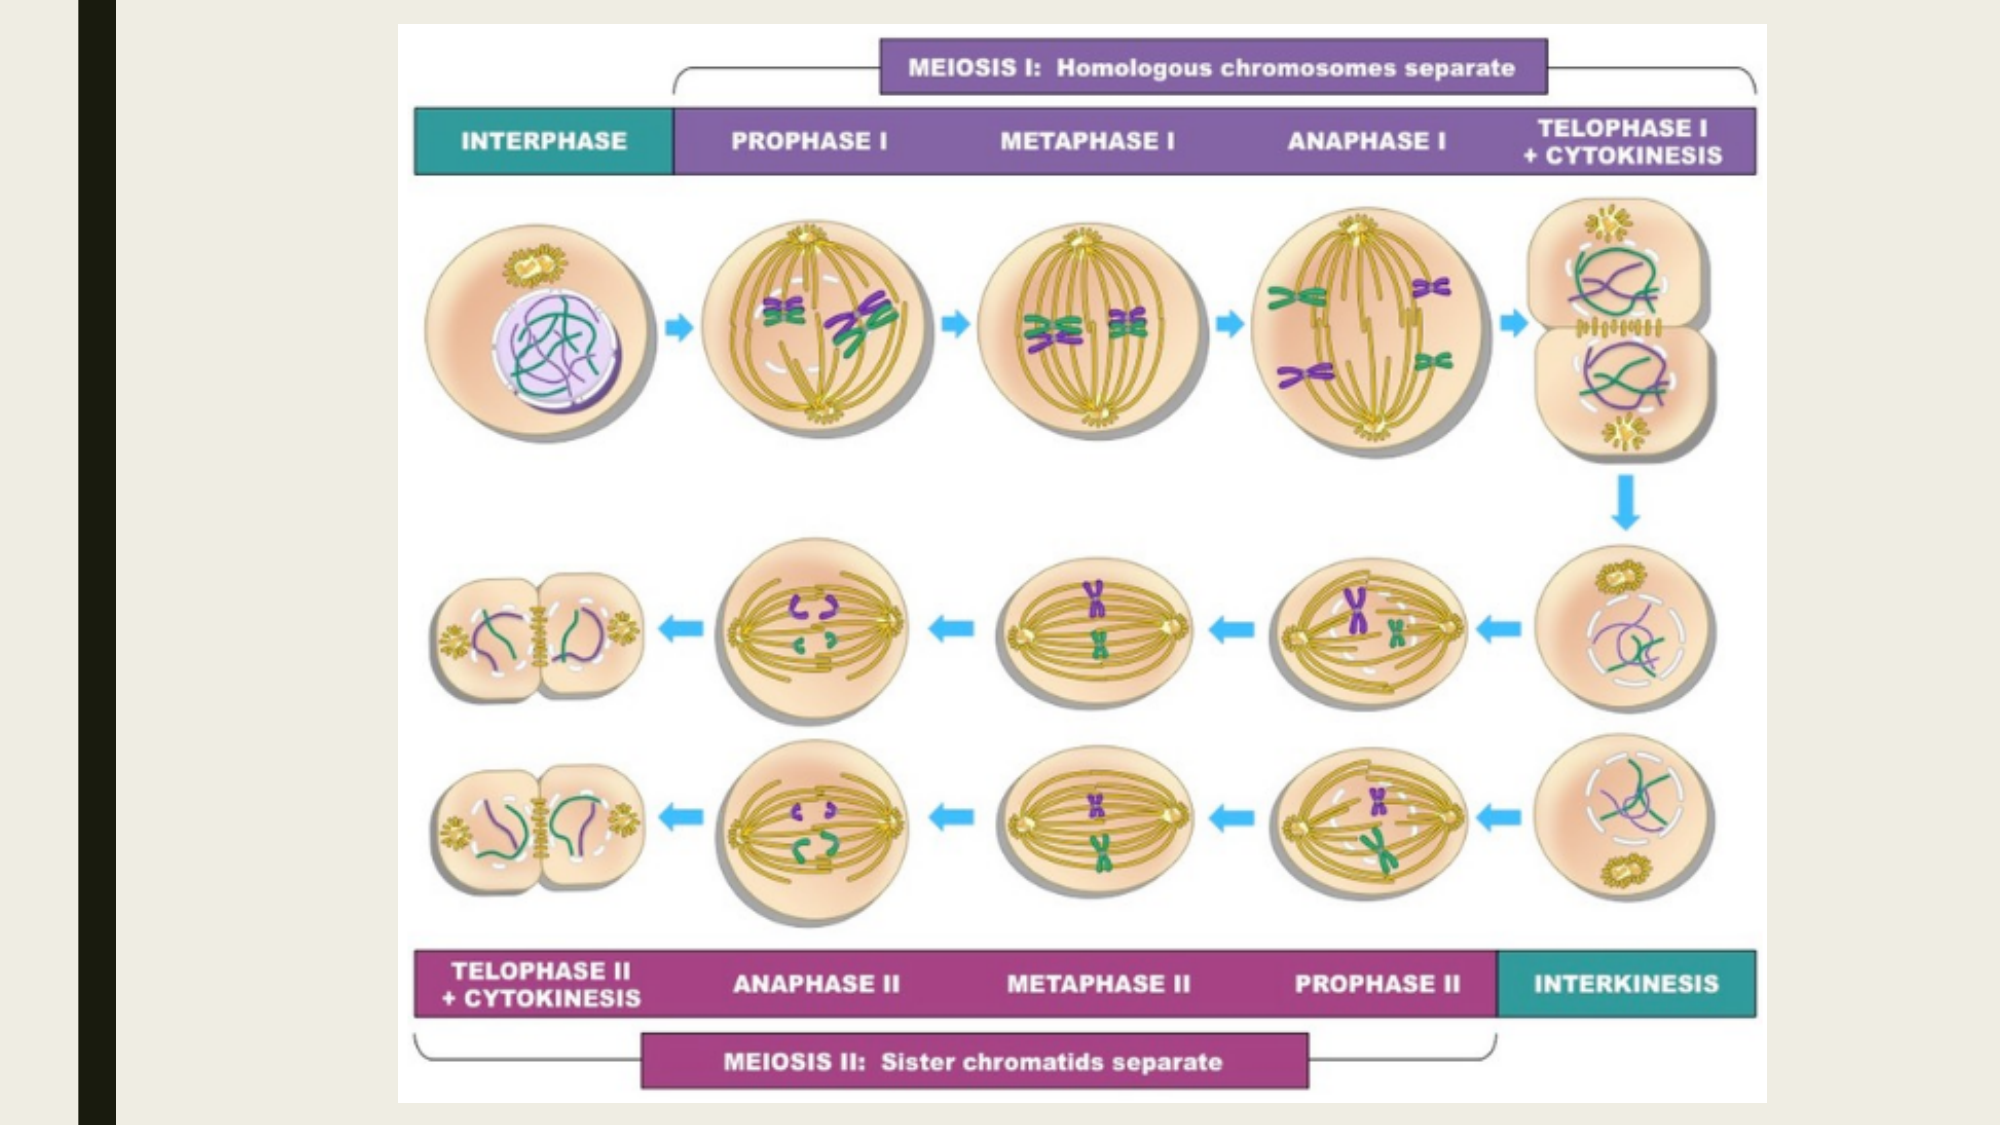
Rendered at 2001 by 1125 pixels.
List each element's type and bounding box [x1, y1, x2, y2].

picture [398, 24, 1767, 1103]
